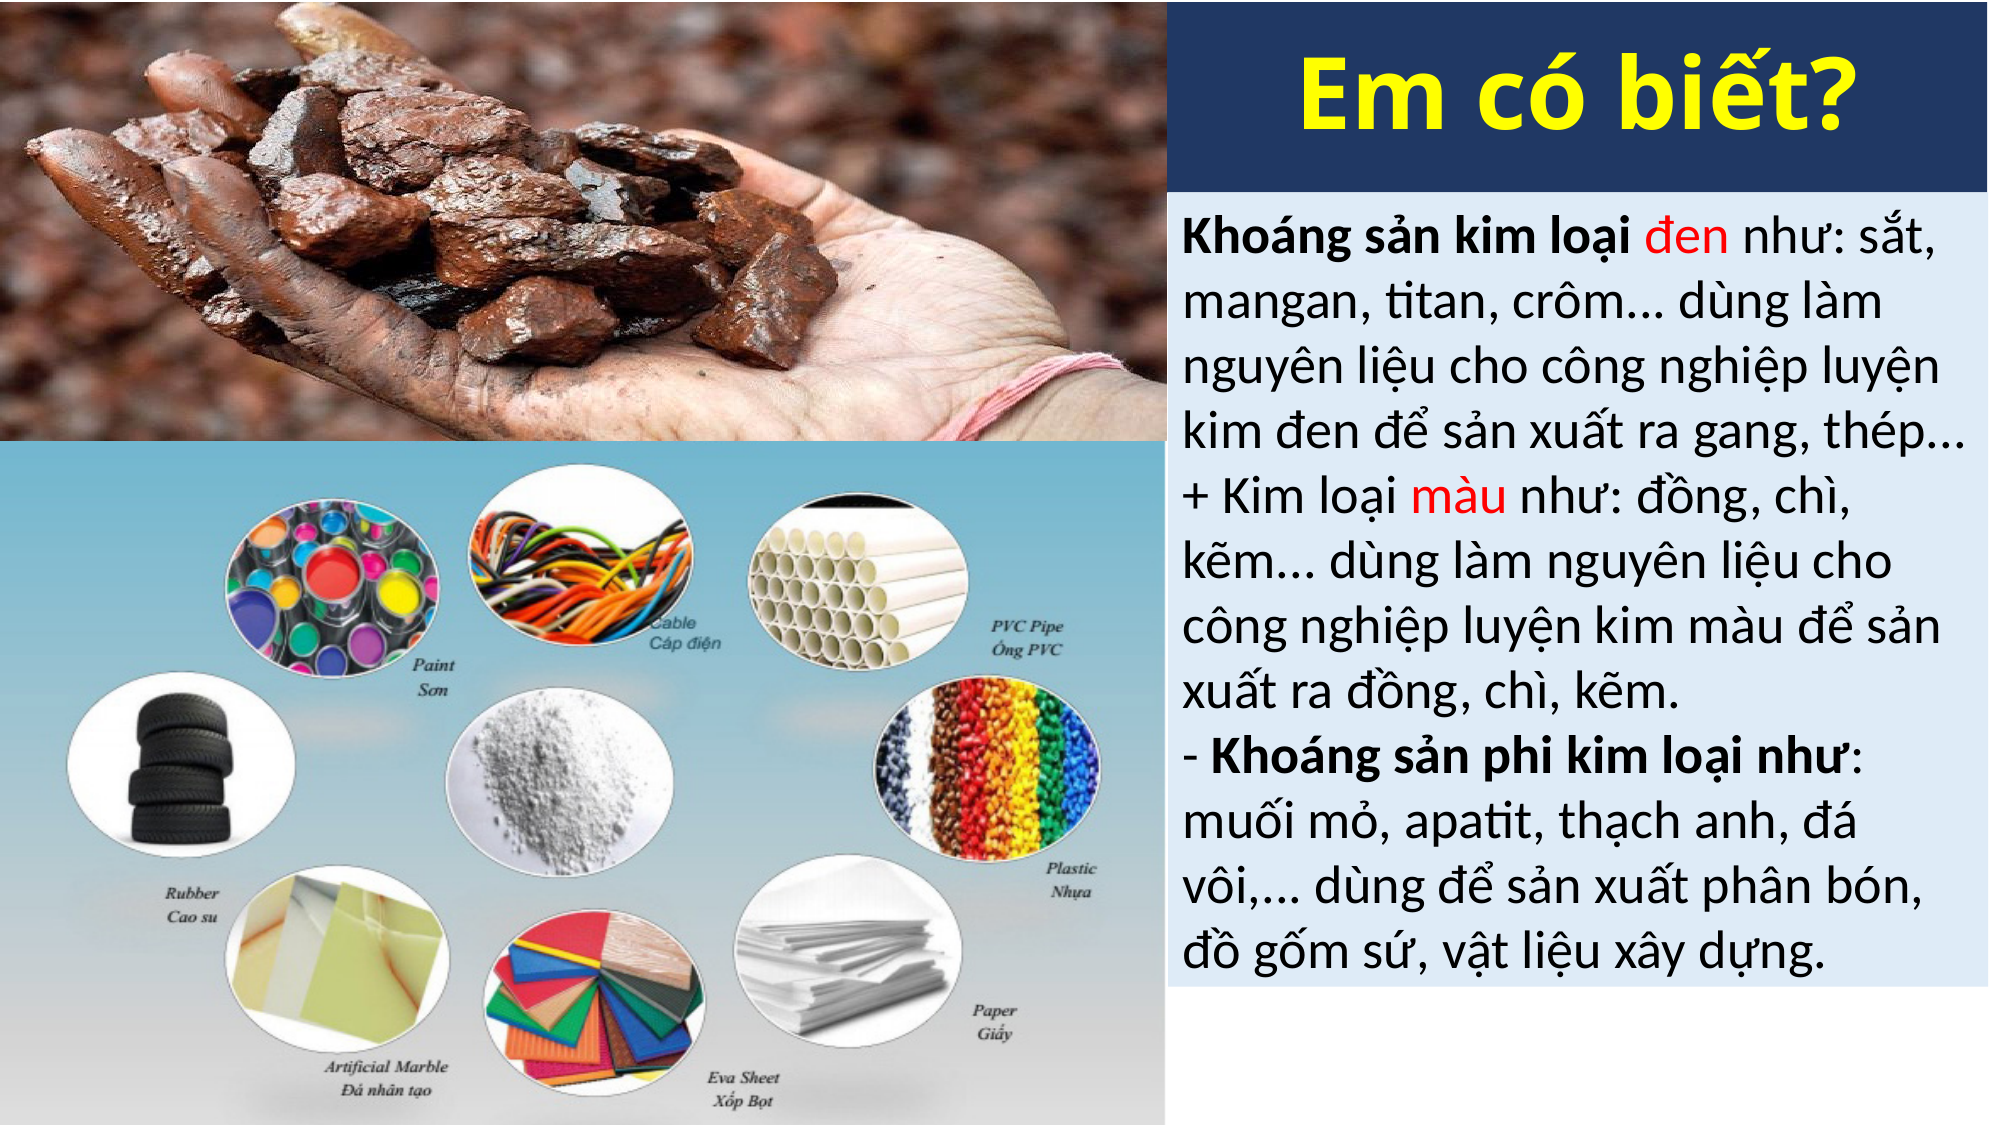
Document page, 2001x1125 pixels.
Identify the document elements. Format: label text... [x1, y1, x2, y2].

text_box Khoáng sản kim loại đen như: sắt, mangan, titan, crôm... dùng làm nguyên liệu cho công nghiệp luyện kim đen để sản xuất ra gang, thép... + Kim loại màu như: đồng, chì, kẽm... dùng làm nguyên liệu cho công nghiệp luyện kim màu để sản xuất ra đồng, chì, kẽm. - Khoáng sản phi kim loại như: muối mỏ, apatit, thạch anh, đá vôi,... dùng để sản xuất phân bón, đồ gốm sứ, vật liệu xây dựng. [1168, 192, 1989, 987]
text_box Em có biết? [1167, 2, 1988, 193]
picture [0, 2, 1167, 1125]
